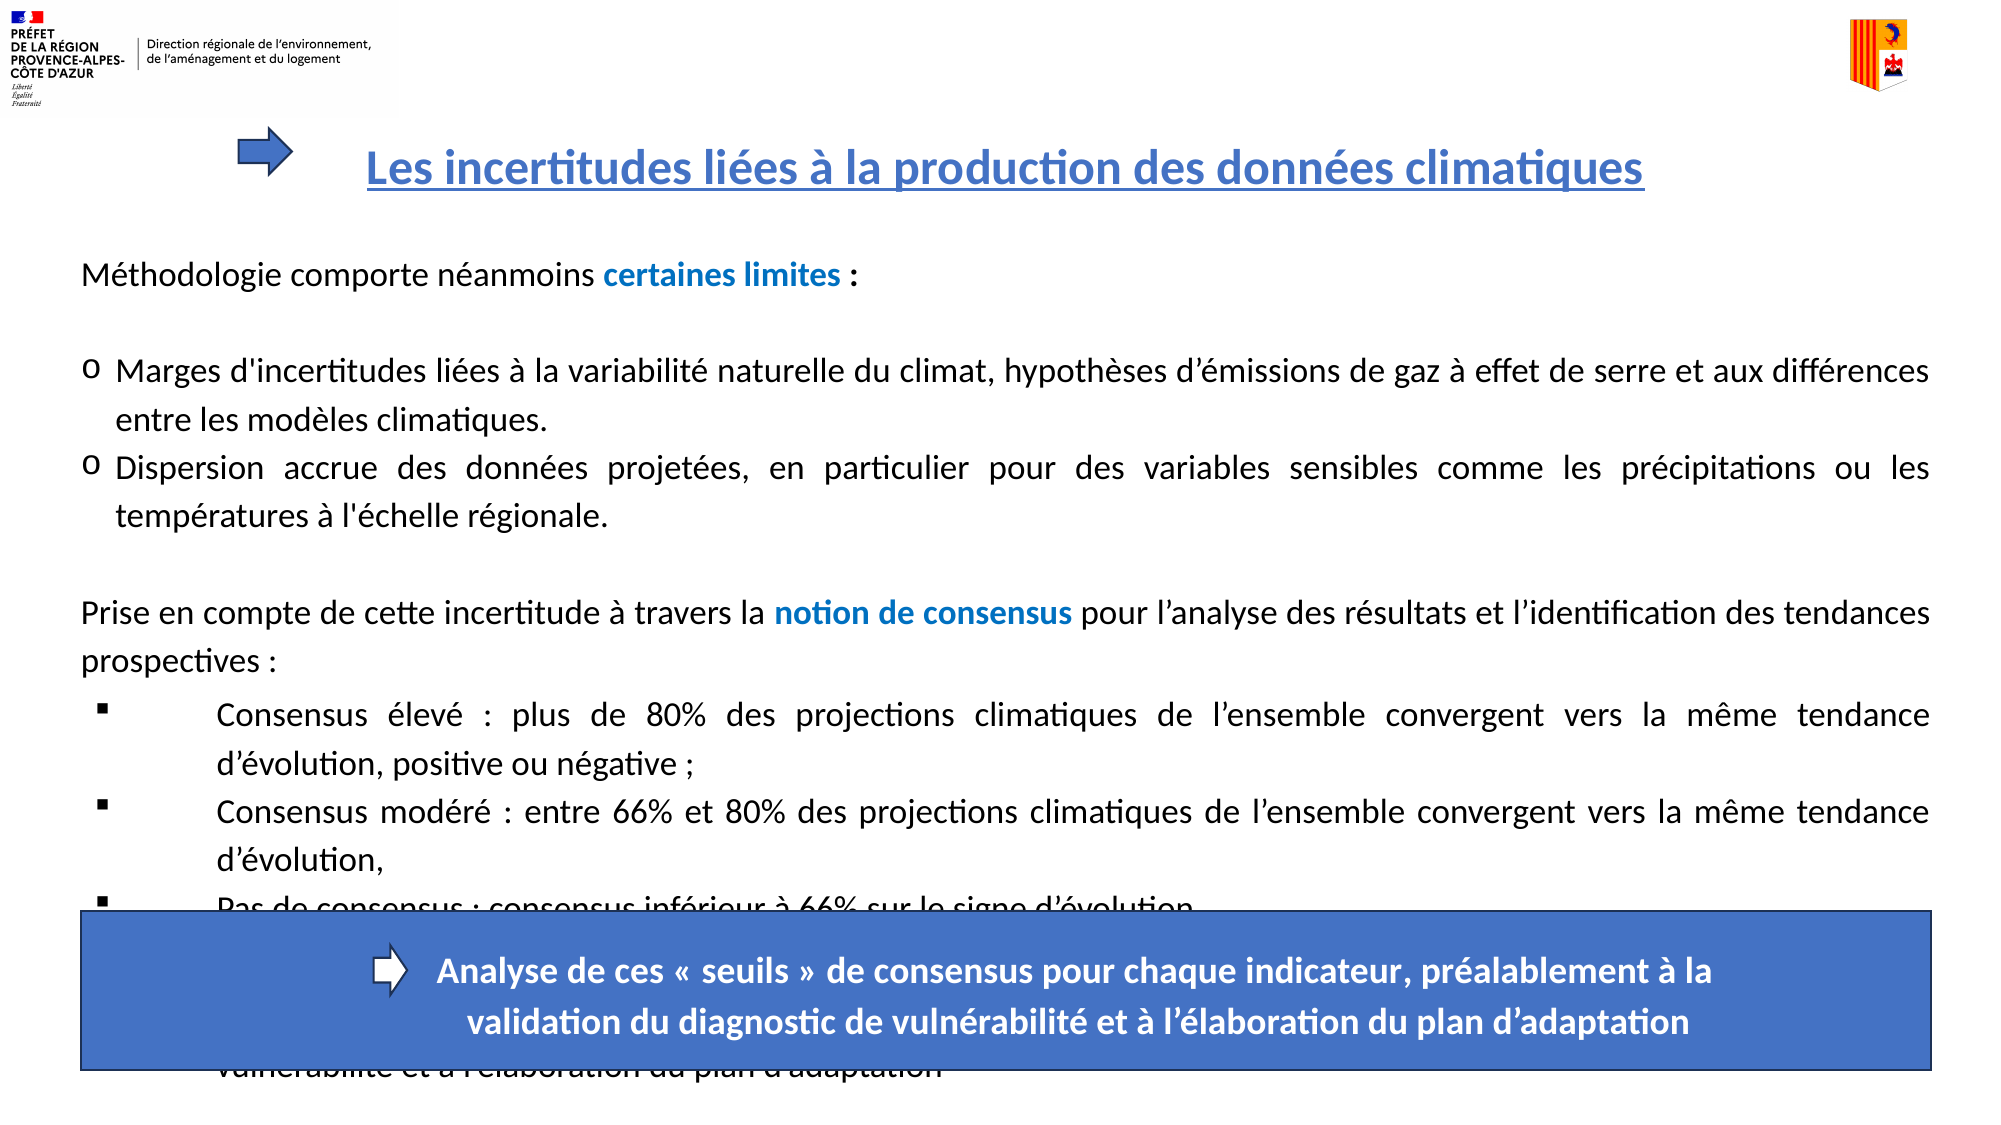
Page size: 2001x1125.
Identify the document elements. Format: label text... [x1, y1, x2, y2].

picture [0, 0, 400, 118]
list Les incertitudes liées à la production des données climatiques Méthodologie comporte néanmoins certaines limites : Marges d'incertitudes liées à la variabilité naturelle du climat, hypothèses d’émissions de gaz à effet de serre et aux différences entre les modèles climatiques. Dispersion accrue des données projetées, en particulier pour des variables sensibles comme les précipitations ou les températures à l'échelle régionale. Prise en compte de cette incertitude à travers la notion de consensus pour l’analyse des résultats et l’identification des tendances prospectives : Consensus élevé : plus de 80% des projections climatiques de l’ensemble convergent vers la même tendance d’évolution, positive ou négative ; Consensus modéré : entre 66% et 80% des projections climatiques de l’ensemble convergent vers la même tendance d’évolution, Pas de consensus : consensus inférieur à 66% sur le signe d’évolution. Analyse de ces « seuils » de consensus pour chaque indicateur, préalablement à la validation du diagnostic de vulnérabilité et à l’élaboration du plan d’adaptation [65, 117, 1947, 1109]
text_box [237, 126, 294, 178]
text_box Analyse de ces « seuils » de consensus pour chaque indicateur, préalablement à la validation du diagnostic de vulnérabilité et à l’élaboration du plan d’adaptation [80, 910, 1932, 1071]
picture [1846, 16, 1908, 92]
text_box [372, 942, 409, 999]
